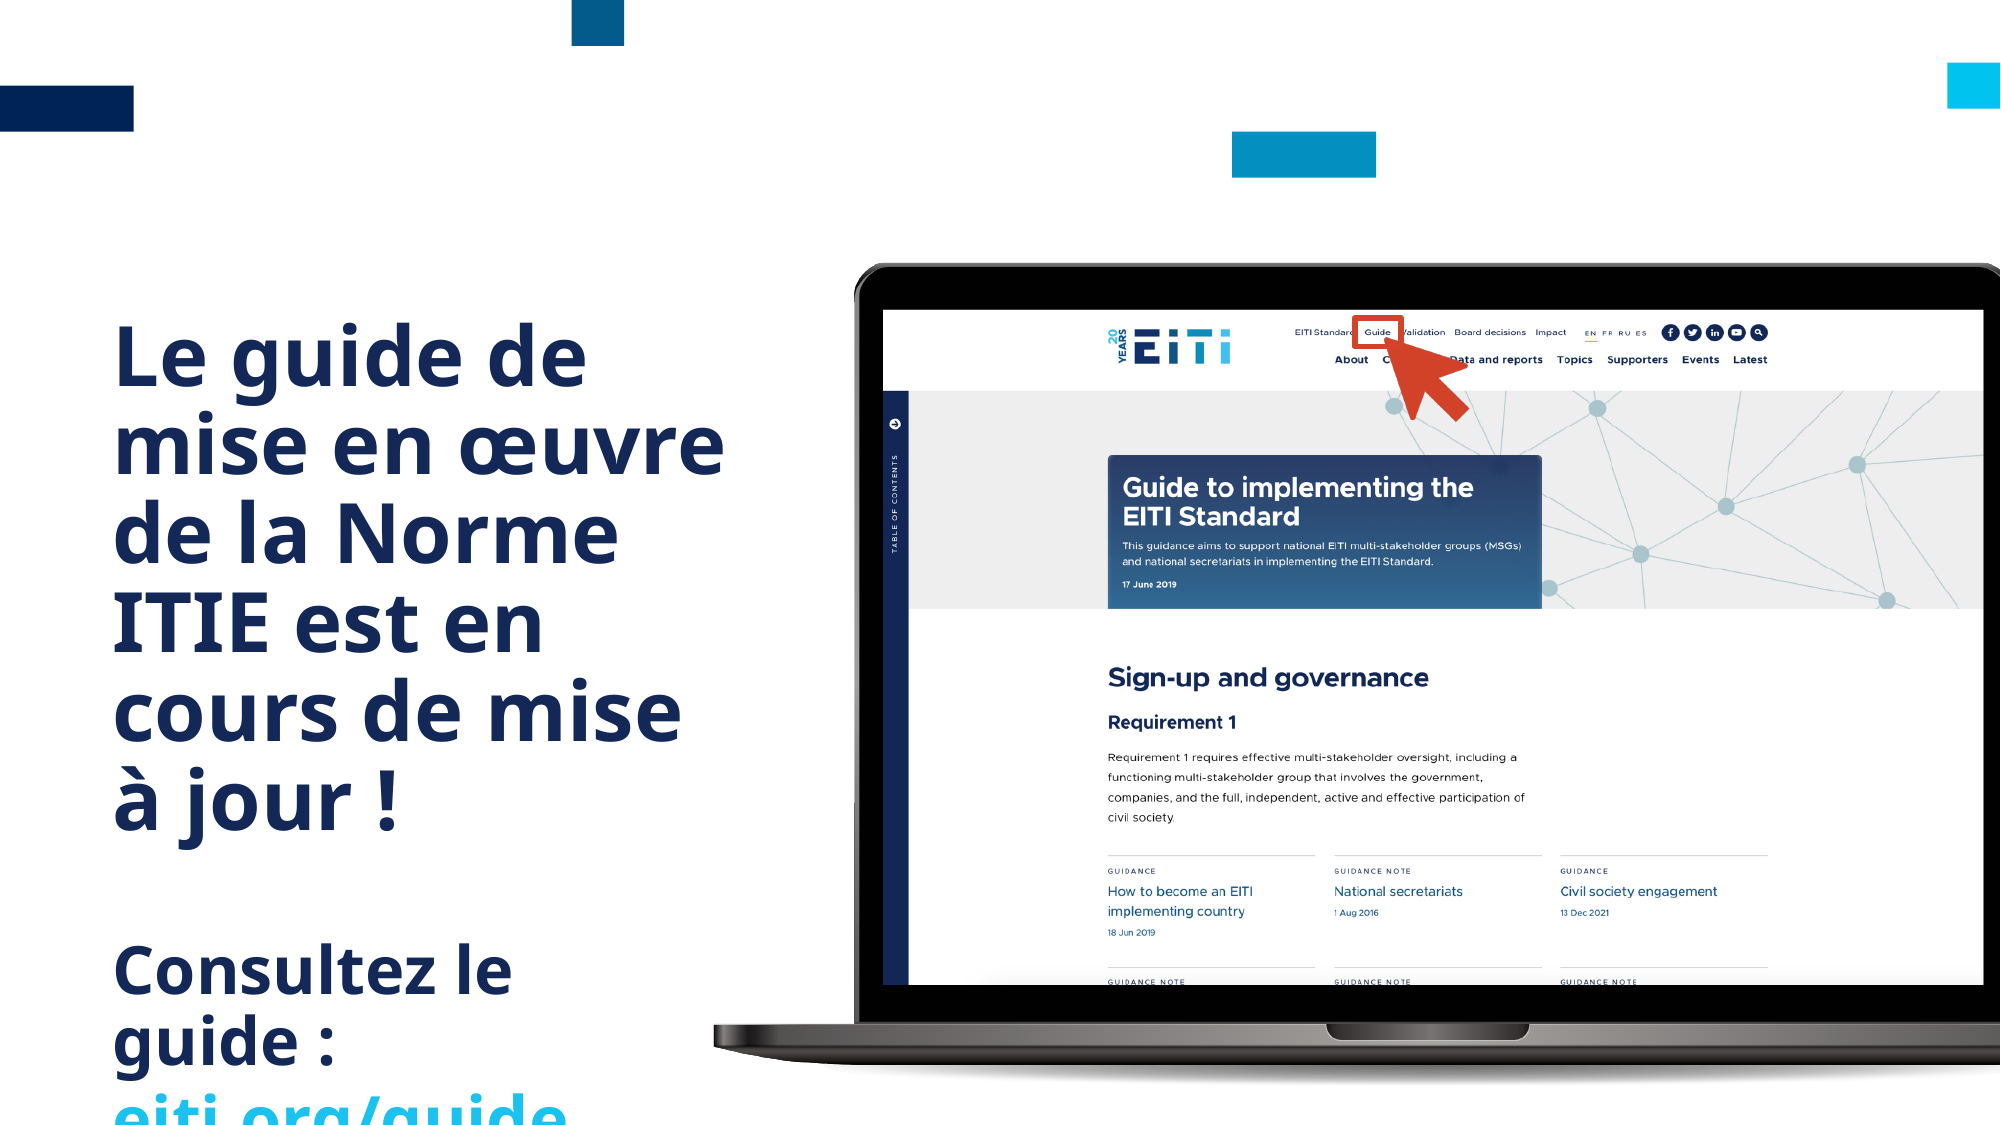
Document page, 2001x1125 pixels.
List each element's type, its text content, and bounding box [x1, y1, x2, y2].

title Le guide de mise en œuvre de la Norme ITIE est en cours de mise à jour ! Consultez le guide : eiti.org/guide [97, 307, 712, 539]
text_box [712, 262, 2000, 1086]
